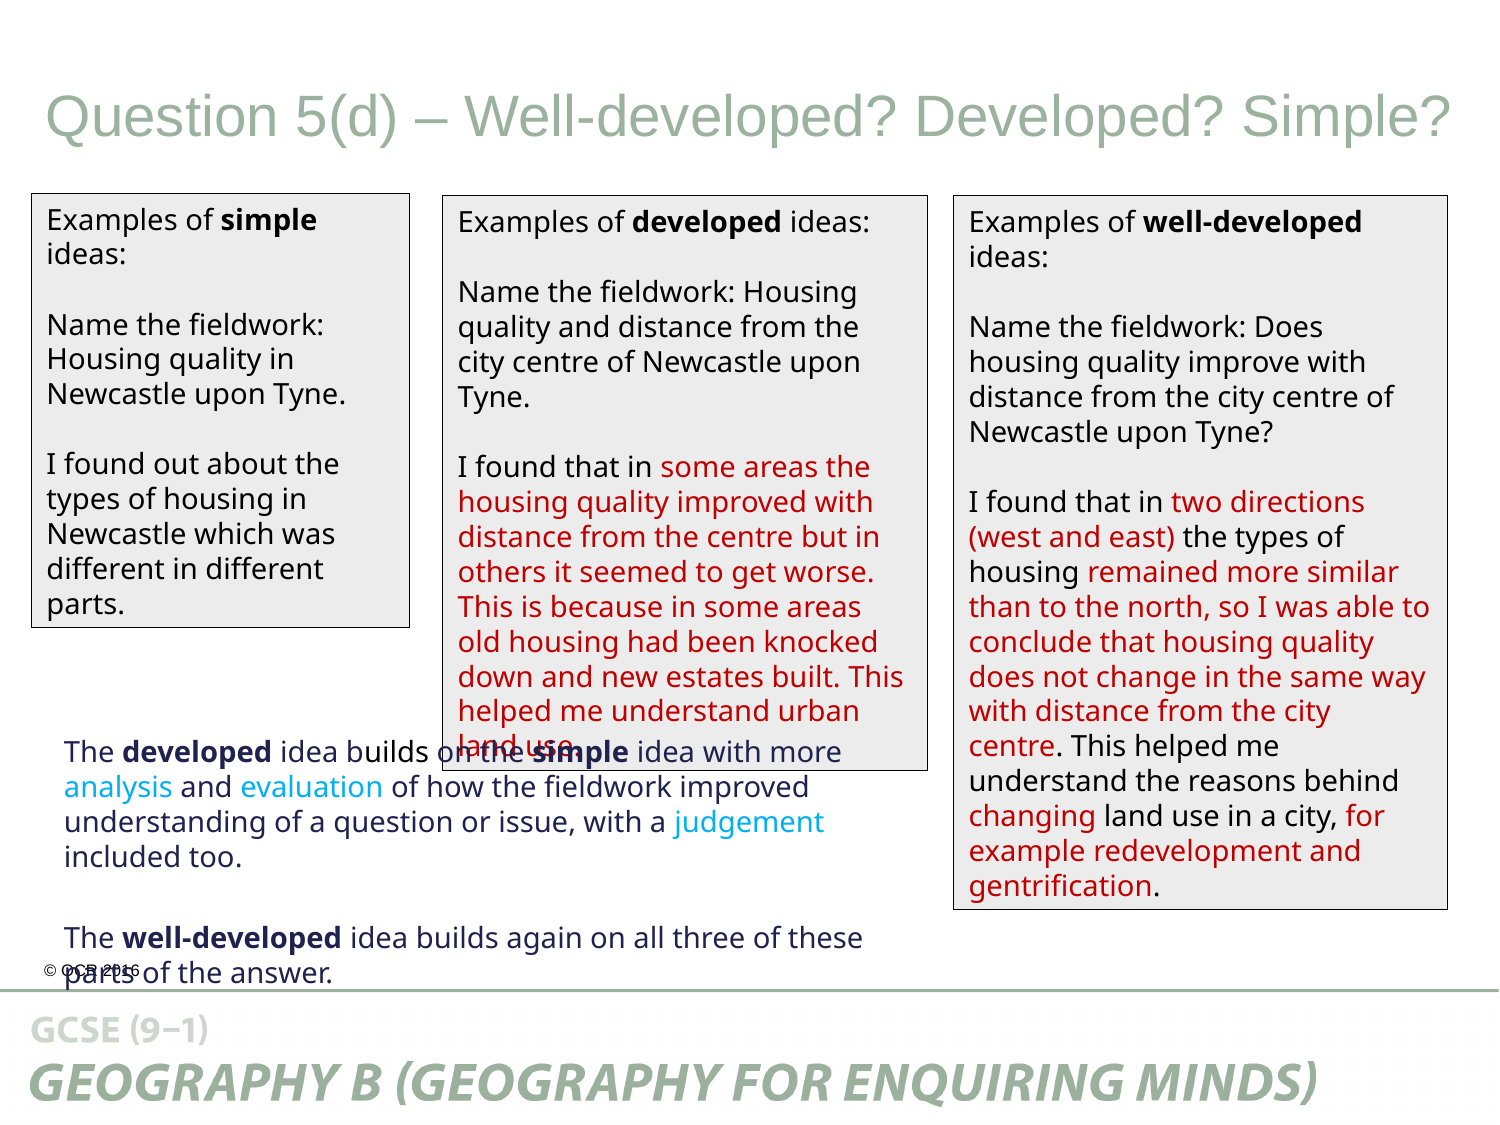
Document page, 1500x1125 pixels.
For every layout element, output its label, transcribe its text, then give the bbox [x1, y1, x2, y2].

text_box The developed idea builds on the simple idea with more analysis and evaluation of how the fieldwork improved understanding of a question or issue, with a judgement included too. The well-developed idea builds again on all three of these parts of the answer. [48, 725, 928, 903]
picture [0, 989, 1499, 1125]
text_box Examples of simple ideas: Name the fieldwork: Housing quality in Newcastle upon Tyne. I found out about the types of housing in Newcastle which was different in different parts. [31, 193, 410, 628]
text_box Examples of well-developed ideas: Name the fieldwork: Does housing quality improve with distance from the city centre of Newcastle upon Tyne? I found that in two directions (west and east) the types of housing remained more similar than to the north, so I was able to conclude that housing quality does not change in the same way with distance from the city centre. This helped me understand the reasons behind changing land use in a city, for example redevelopment and gentrification. [953, 195, 1448, 910]
title Question 5(d) – Well-developed? Developed? Simple? [0, 19, 1500, 207]
text_box Examples of developed ideas: Name the fieldwork: Housing quality and distance from the city centre of Newcastle upon Tyne. I found that in some areas the housing quality improved with distance from the centre but in others it seemed to get worse. This is because in some areas old housing had been knocked down and new estates built. This helped me understand urban land use. [442, 195, 928, 725]
